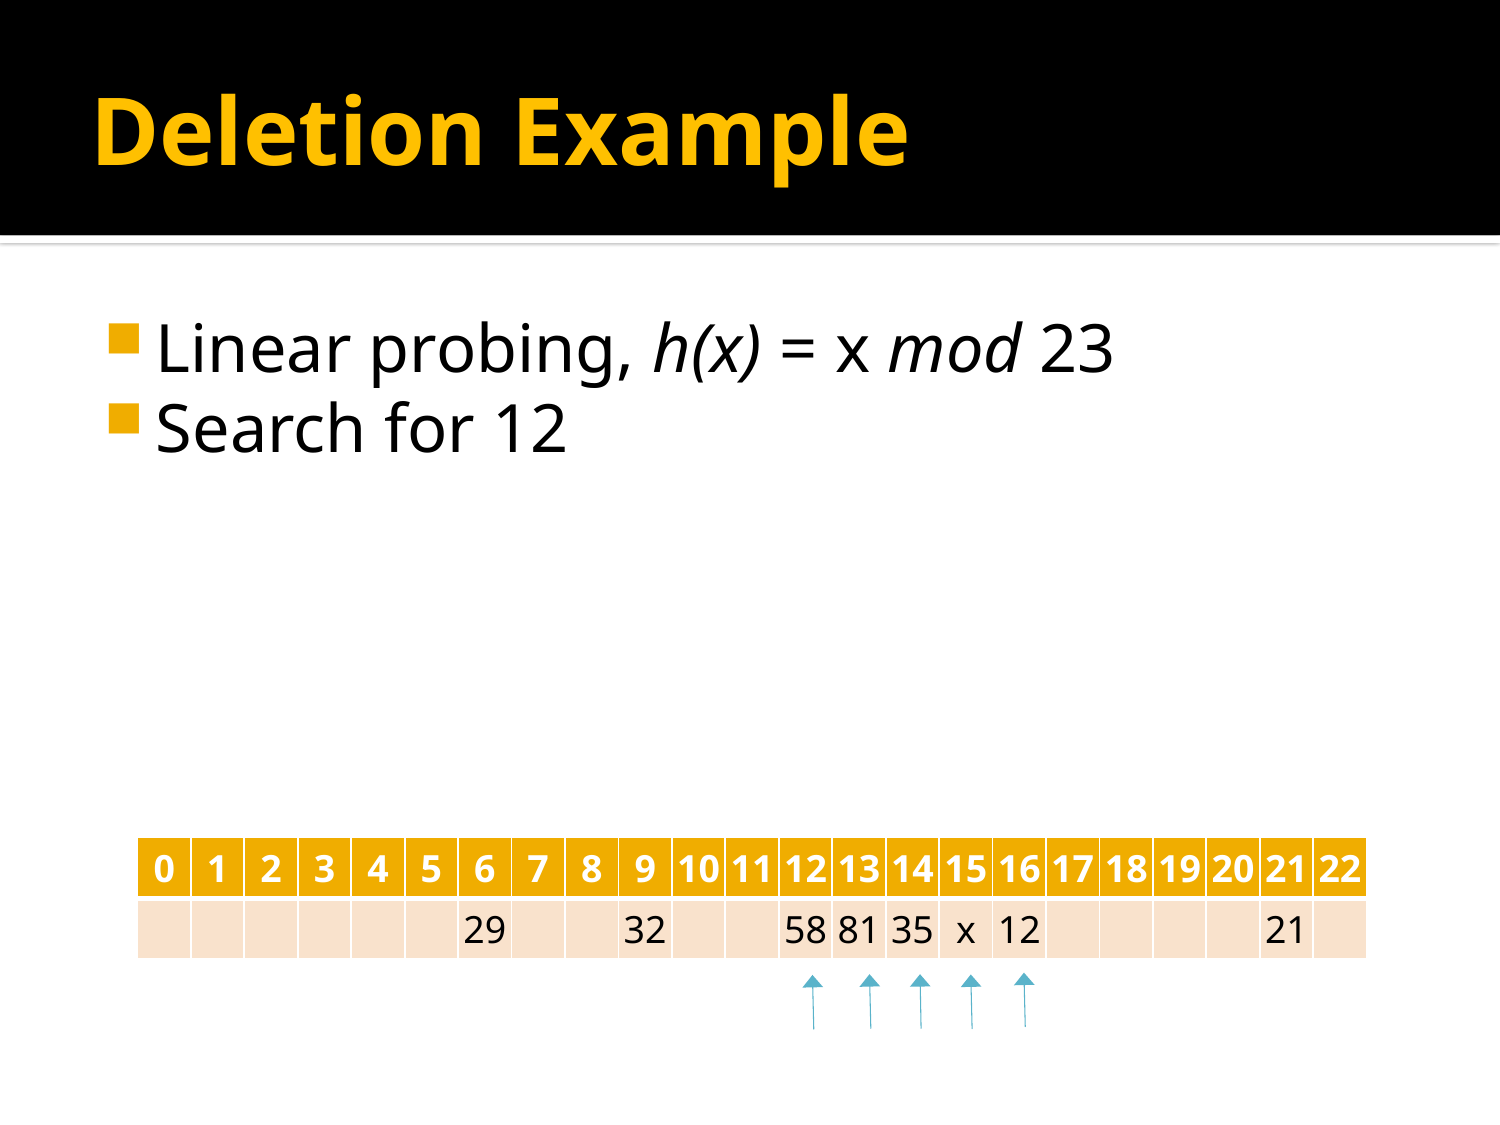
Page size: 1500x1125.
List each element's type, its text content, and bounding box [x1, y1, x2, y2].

table_header 3 [299, 838, 350, 896]
table_header 14 [887, 838, 938, 896]
table_cell 35 [887, 901, 938, 958]
table_cell 32 [619, 901, 671, 958]
table_header 20 [1207, 838, 1259, 896]
table_header 13 [833, 838, 885, 896]
table_cell [352, 901, 404, 958]
table_cell x [940, 901, 992, 958]
table_cell [1047, 901, 1099, 958]
table_header 7 [512, 838, 564, 896]
table_cell [512, 901, 564, 958]
table_header 19 [1154, 838, 1205, 896]
table_cell [299, 901, 350, 958]
table_cell 81 [833, 901, 885, 958]
table_cell 58 [780, 901, 831, 958]
table_cell [406, 901, 457, 958]
table_header 10 [673, 838, 724, 896]
table_cell 21 [1261, 901, 1312, 958]
table_cell [245, 901, 297, 958]
table_header 15 [940, 838, 992, 896]
table_header 11 [726, 838, 778, 896]
table_header 18 [1100, 838, 1152, 896]
table_header 5 [406, 838, 457, 896]
table_header 16 [993, 838, 1045, 896]
table_cell 12 [993, 901, 1045, 958]
table_header 12 [780, 838, 831, 896]
table_cell [673, 901, 724, 958]
table_header 8 [566, 838, 618, 896]
table_header 2 [245, 838, 297, 896]
table_header 4 [352, 838, 404, 896]
table_cell [1314, 901, 1366, 958]
table_header 0 [138, 838, 190, 896]
table_header 22 [1314, 838, 1366, 896]
table_cell [1100, 901, 1152, 958]
table_header 1 [192, 838, 243, 896]
table_cell [1207, 901, 1259, 958]
table_cell [192, 901, 243, 958]
table_cell [566, 901, 618, 958]
table_header 6 [459, 838, 511, 896]
title Deletion Example [75, 25, 1425, 231]
table_cell [138, 901, 190, 958]
table_header 17 [1047, 838, 1099, 896]
table_cell [1154, 901, 1205, 958]
text_box Linear probing, h(x) = x mod 23 Search for 12 [74, 291, 1425, 700]
table_header 21 [1261, 838, 1312, 896]
table_cell 29 [459, 901, 511, 958]
table_cell [726, 901, 778, 958]
table_header 9 [619, 838, 671, 896]
